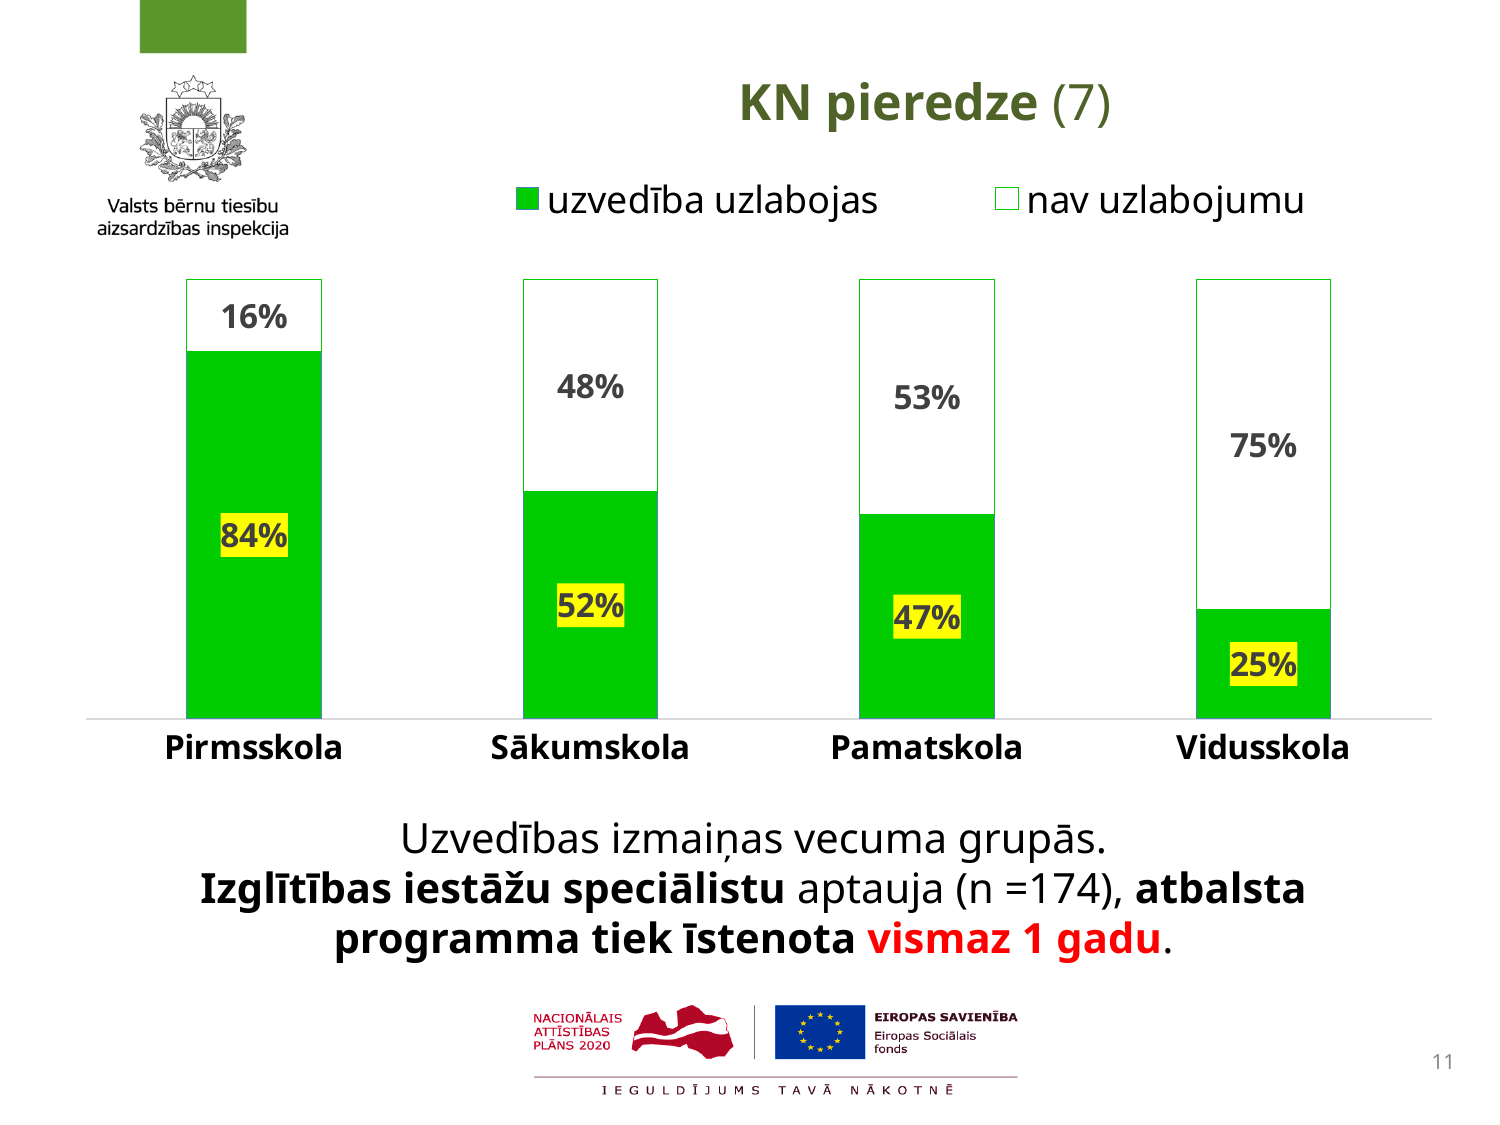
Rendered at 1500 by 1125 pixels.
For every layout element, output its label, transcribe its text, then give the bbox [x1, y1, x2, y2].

slide_number 11 [1400, 1037, 1471, 1088]
title KN pieredze (7) [425, 62, 1425, 155]
text_box Uzvedības izmaiņas vecuma grupās. Izglītības iestāžu speciālistu aptauja (n =174), atbalsta programma tiek īstenota vismaz 1 gadu. [70, 804, 1437, 970]
chart [58, 156, 1451, 793]
picture [491, 982, 1059, 1125]
picture [48, 0, 338, 321]
